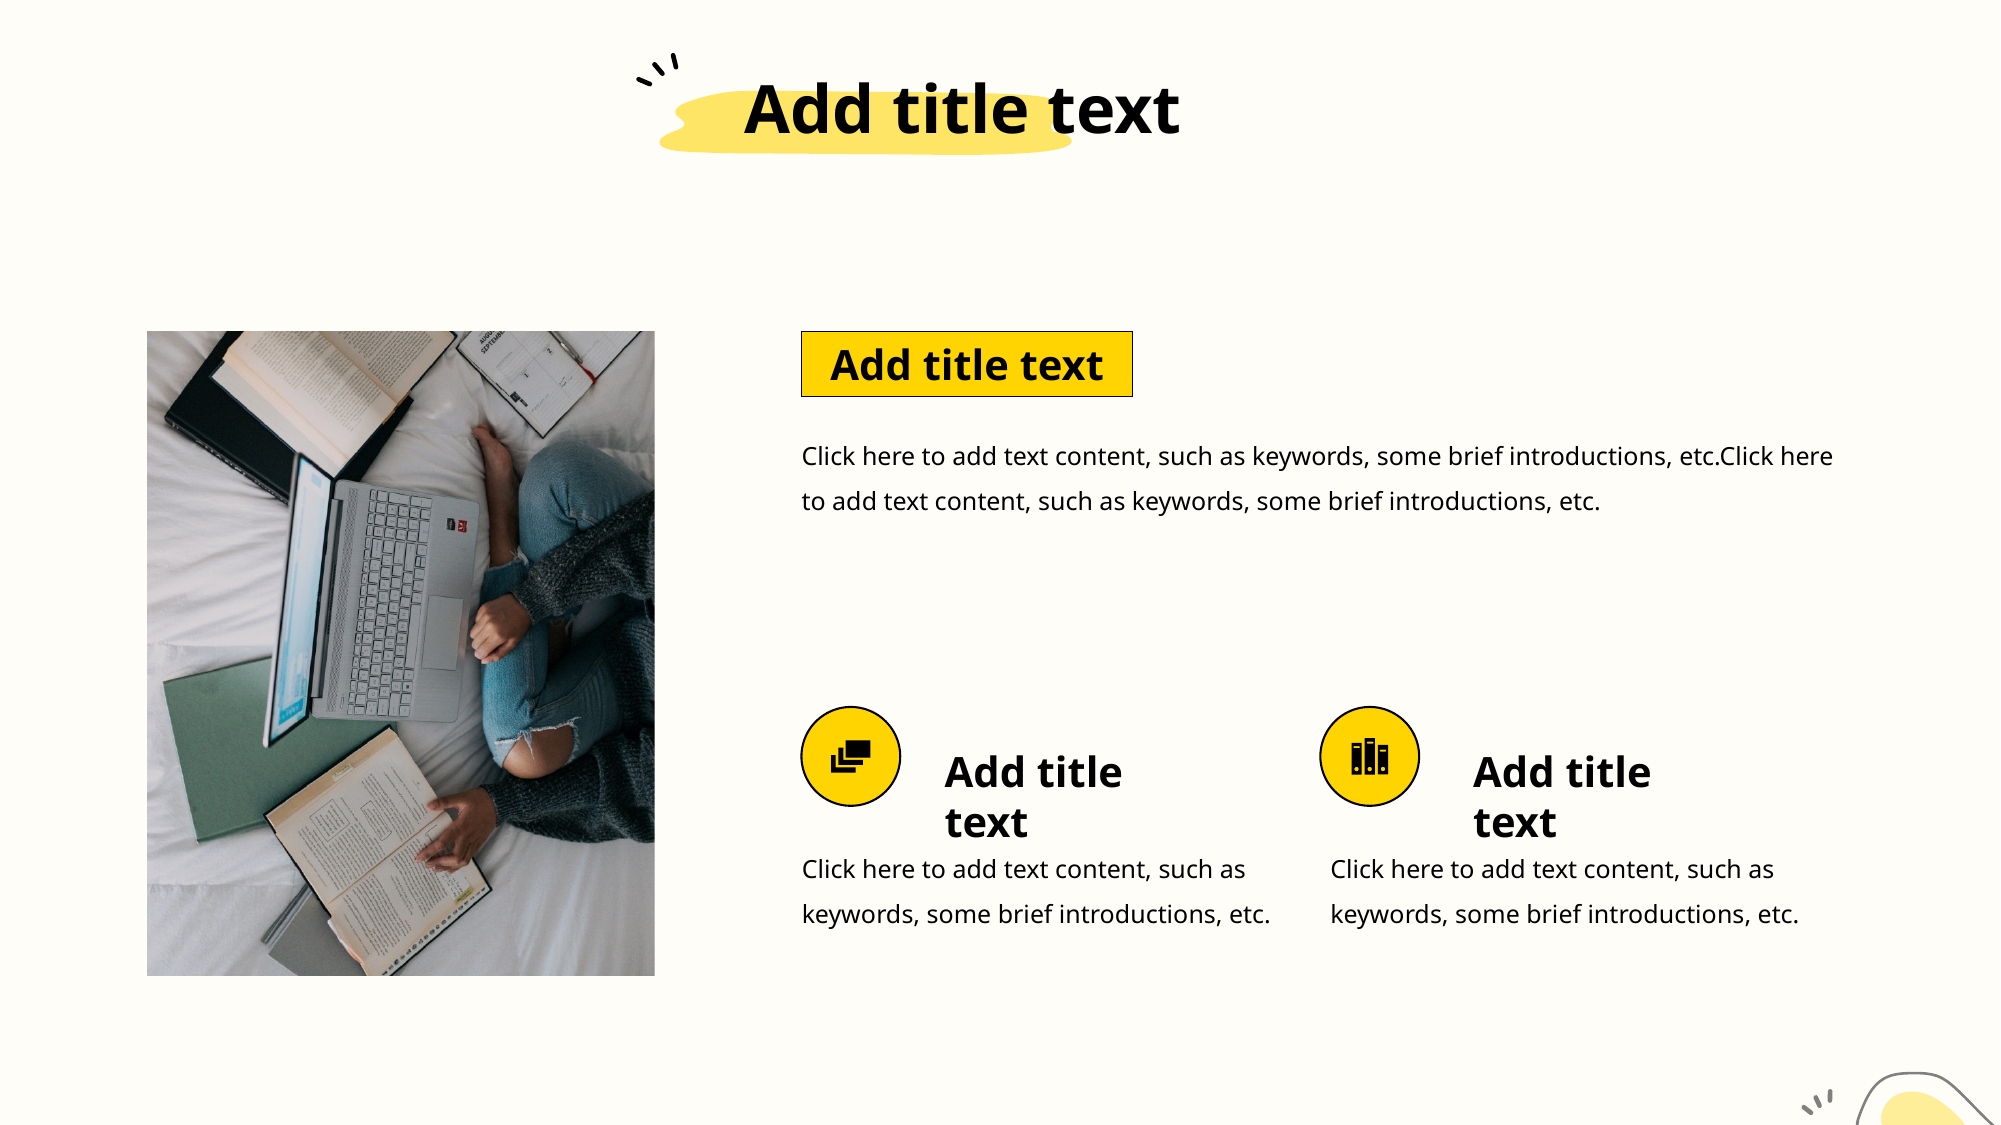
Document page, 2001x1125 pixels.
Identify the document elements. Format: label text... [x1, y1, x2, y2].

text_box Add title text [650, 67, 1277, 148]
text_box Add title text [801, 331, 1133, 397]
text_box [801, 706, 901, 806]
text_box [641, 54, 678, 83]
text_box Add title text [929, 738, 1204, 853]
text_box Click here to add text content, such as keywords, some brief introductions, etc. [1320, 834, 1817, 934]
text_box Click here to add text content, such as keywords, some brief introductions, etc. [791, 834, 1288, 934]
text_box [665, 148, 1062, 155]
text_box Add title text [1458, 738, 1722, 853]
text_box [1320, 706, 1420, 806]
picture [147, 331, 655, 976]
text_box Click here to add text content, such as keywords, some brief introductions, etc.Click here to add text content, such as keywords, some brief introductions, etc. [791, 420, 1853, 521]
